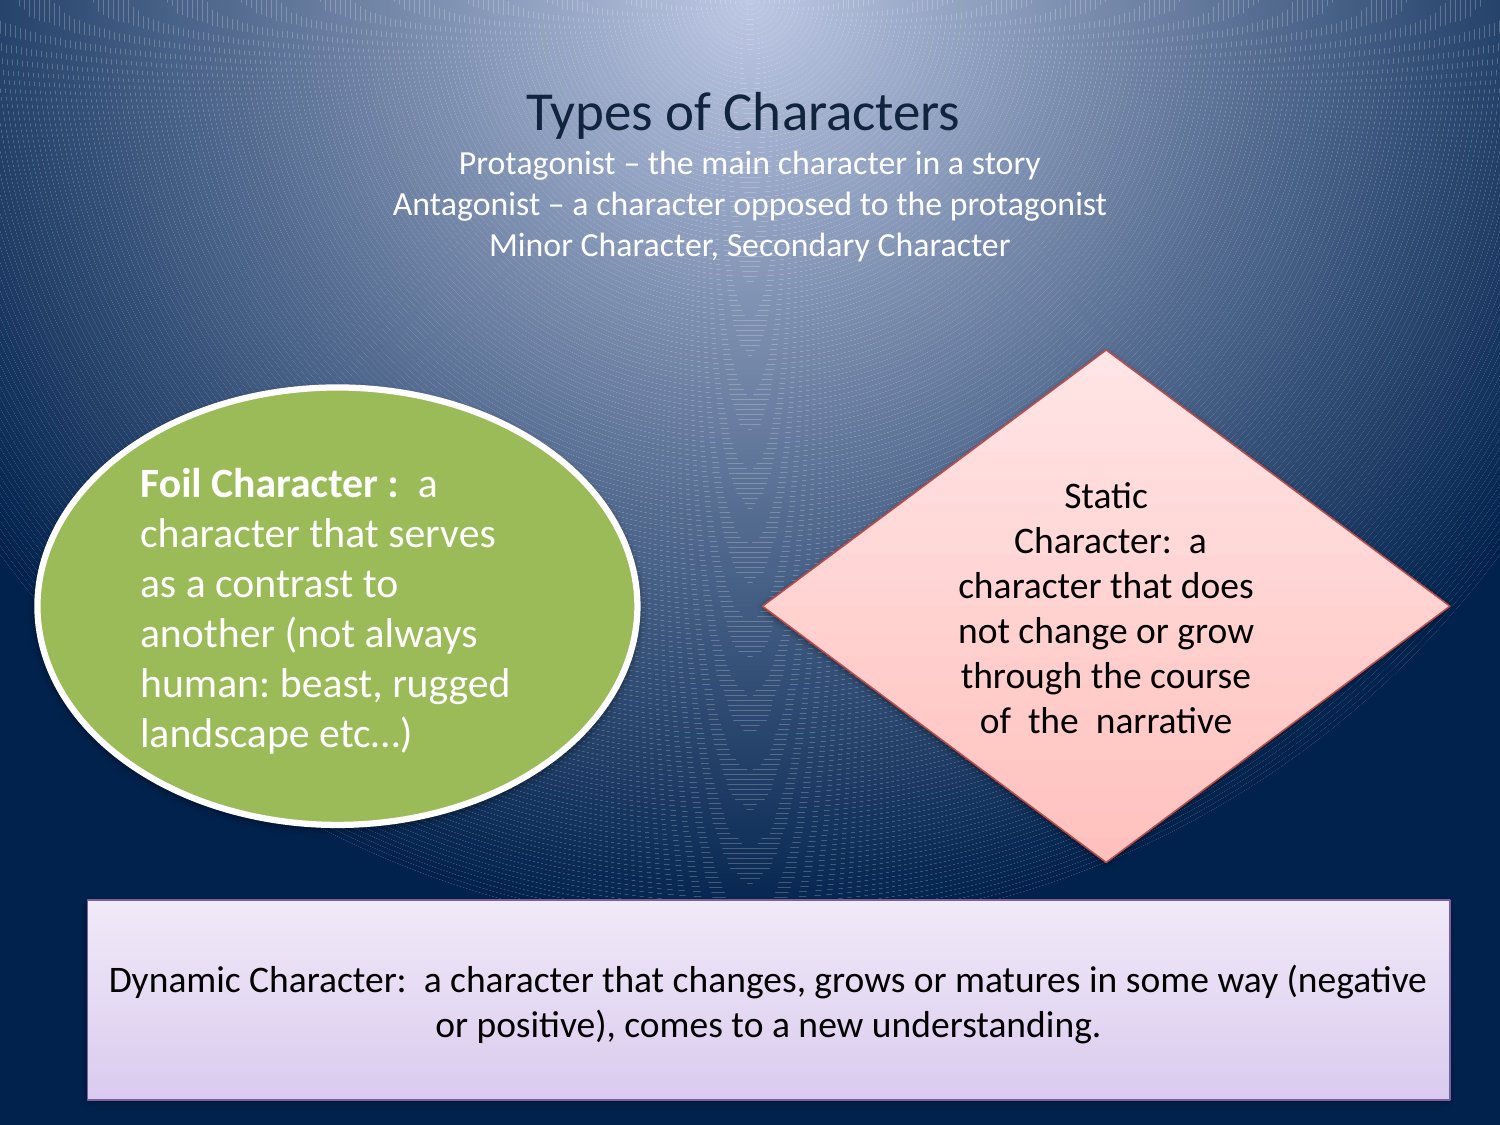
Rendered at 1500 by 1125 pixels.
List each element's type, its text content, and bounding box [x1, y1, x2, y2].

text_box Static Character: a character that does not change or grow through the course of the narrative [761, 349, 1451, 864]
text_box Foil Character : a character that serves as a contrast to another (not always human: beast, rugged landscape etc…) [34, 384, 641, 829]
text_box Dynamic Character: a character that changes, grows or matures in some way (negative or positive), comes to a new understanding. [87, 899, 1451, 1101]
title Types of Characters Protagonist – the main character in a story Antagonist – a character opposed to the protagonist Minor Character, Secondary Character [75, 0, 1425, 313]
